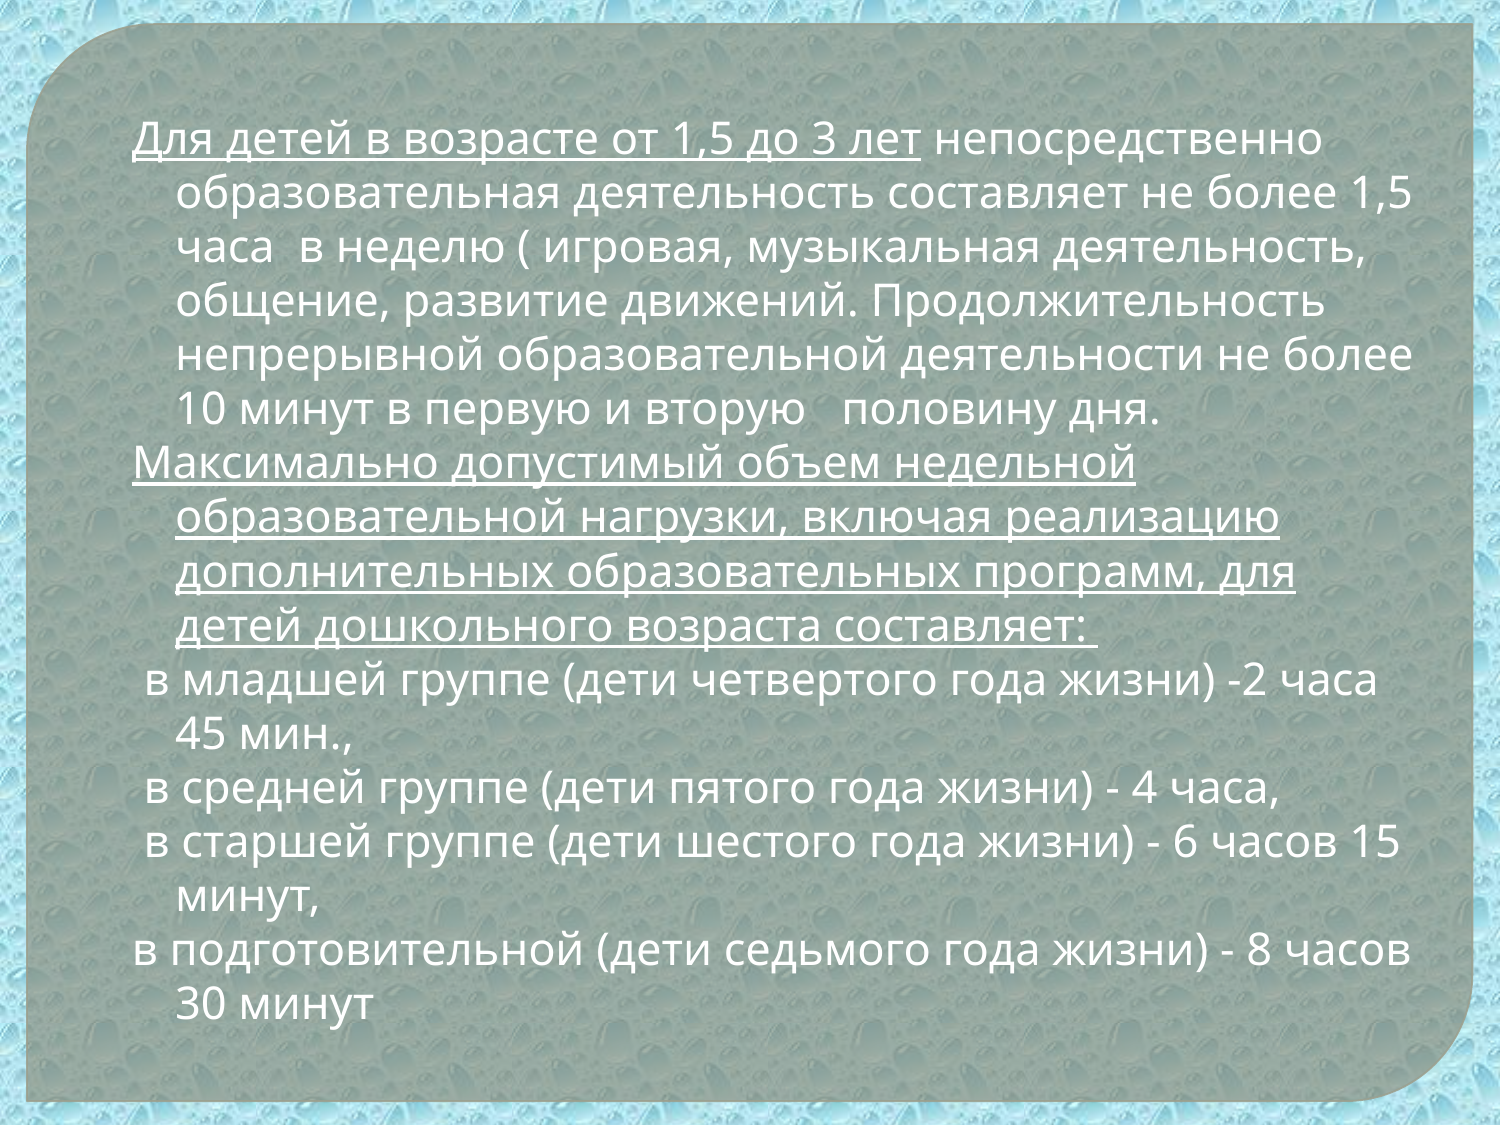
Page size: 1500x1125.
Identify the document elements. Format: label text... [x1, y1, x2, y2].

picture [0, 0, 1500, 1125]
list Для детей в возрасте от 1,5 до 3 лет непосредственно образовательная деятельность составляет не более 1,5 часа в неделю ( игровая, музыкальная деятельность, общение, развитие движений. Продолжительность непрерывной образовательной деятельности не более 10 минут в первую и вторую половину дня. Максимально допустимый объем недельной образовательной нагрузки, включая реализацию дополнительных образовательных программ, для детей дошкольного возраста составляет: в младшей группе (дети четвертого года жизни) -2 часа 45 мин., в средней группе (дети пятого года жизни) - 4 часа, в старшей группе (дети шестого года жизни) - 6 часов 15 минут, в подготовительной (дети седьмого года жизни) - 8 часов 30 минут [117, 101, 1442, 1038]
